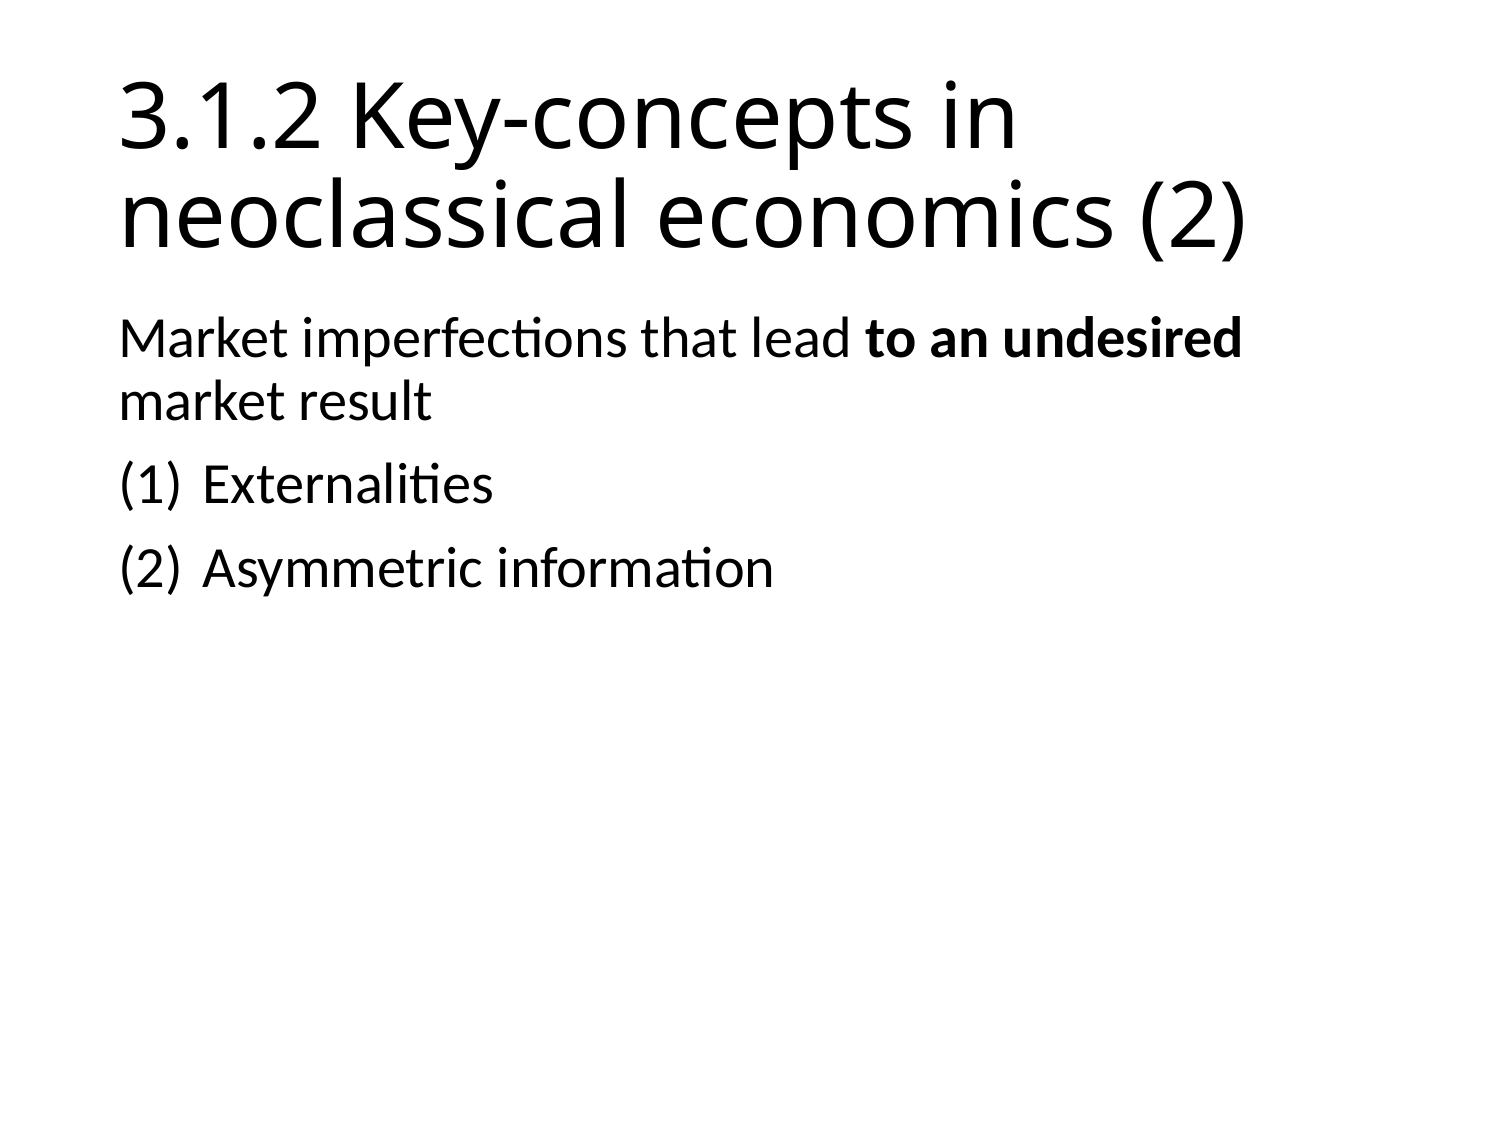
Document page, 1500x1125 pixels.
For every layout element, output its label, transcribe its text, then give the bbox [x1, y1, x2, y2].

title 3.1.2 Key-concepts in neoclassical economics (2) [103, 59, 1397, 278]
list Market imperfections that lead to an undesired market result Externalities Asymmetric information [103, 299, 1397, 1014]
